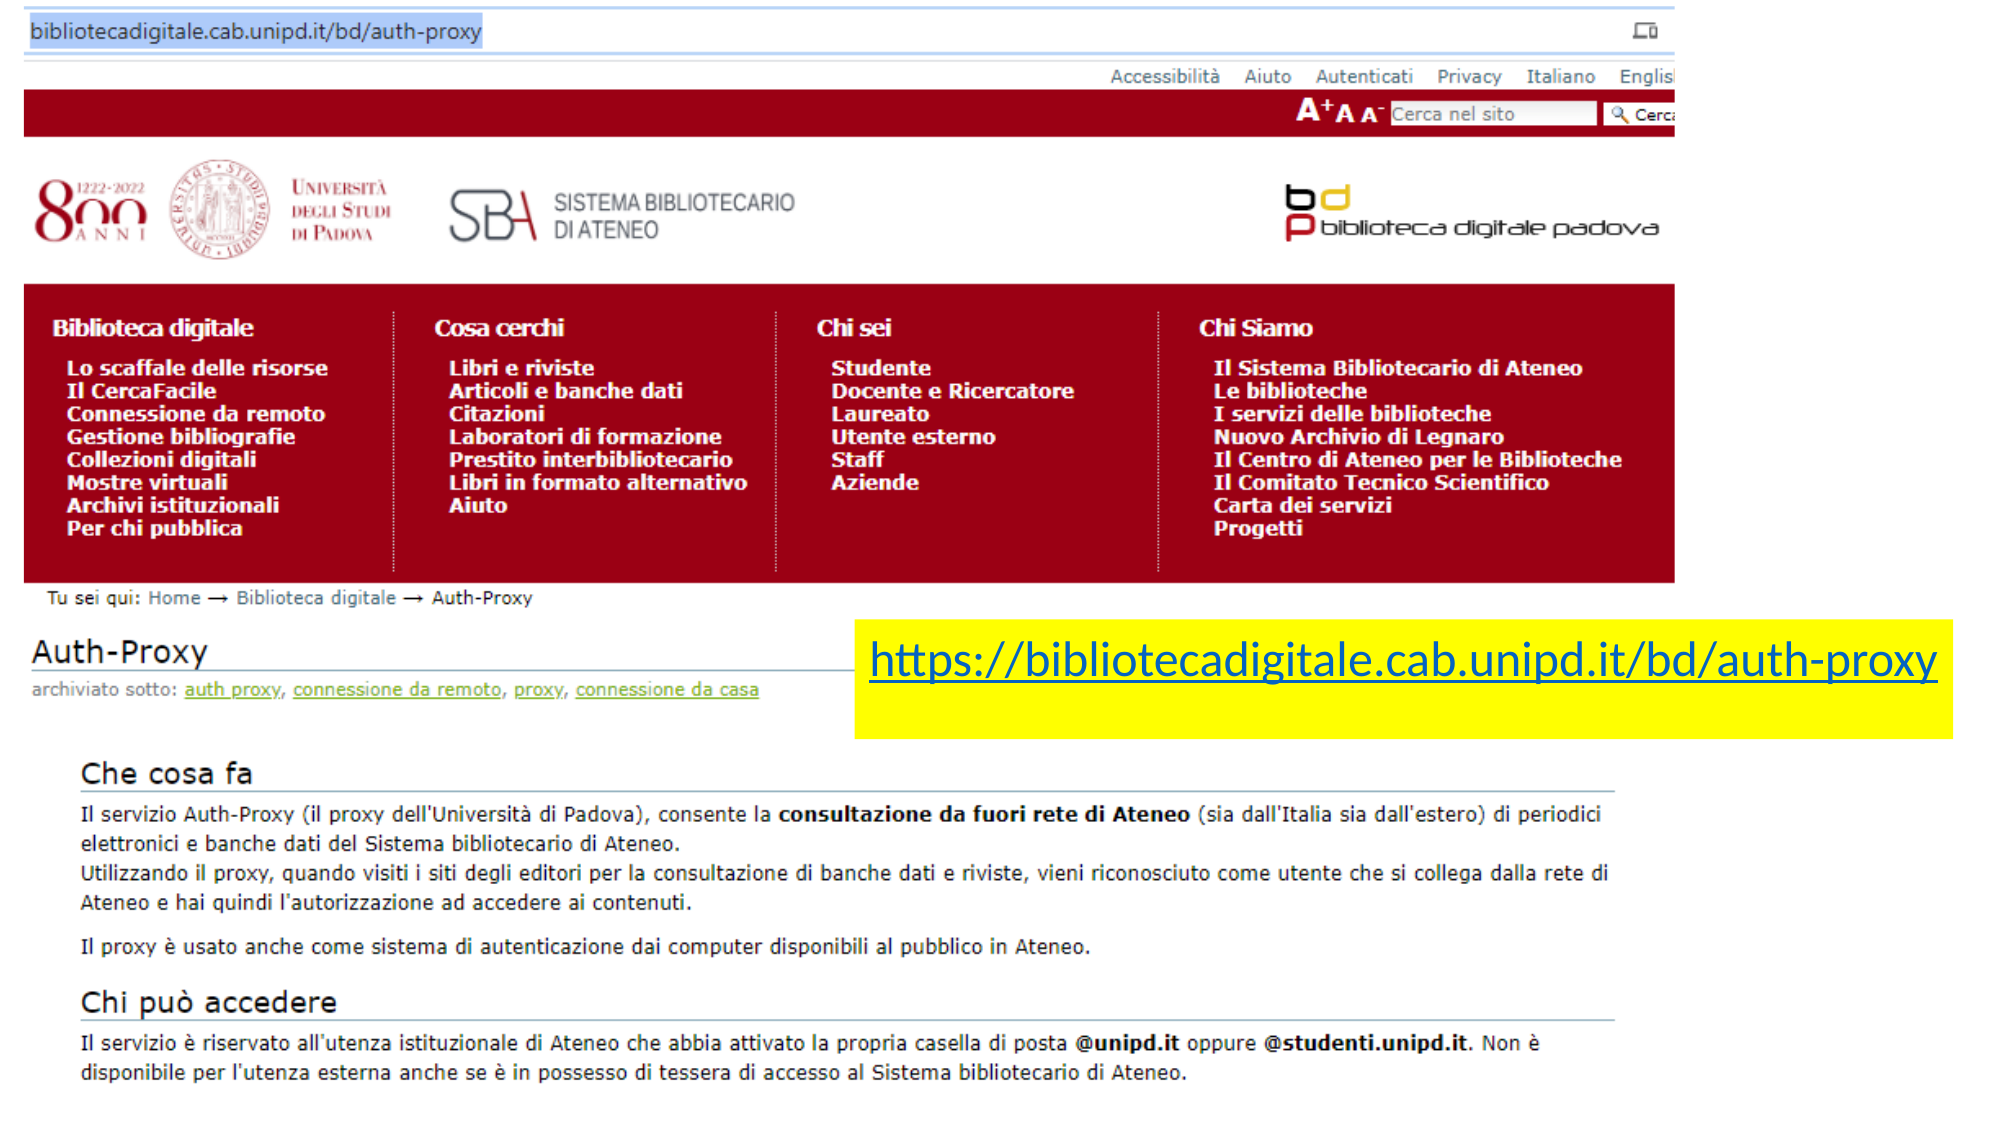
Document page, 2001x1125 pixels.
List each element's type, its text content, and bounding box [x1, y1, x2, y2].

text_box https://bibliotecadigitale.cab.unipd.it/bd/auth-proxy [1675, 619, 1954, 740]
picture [23, 6, 1675, 1088]
